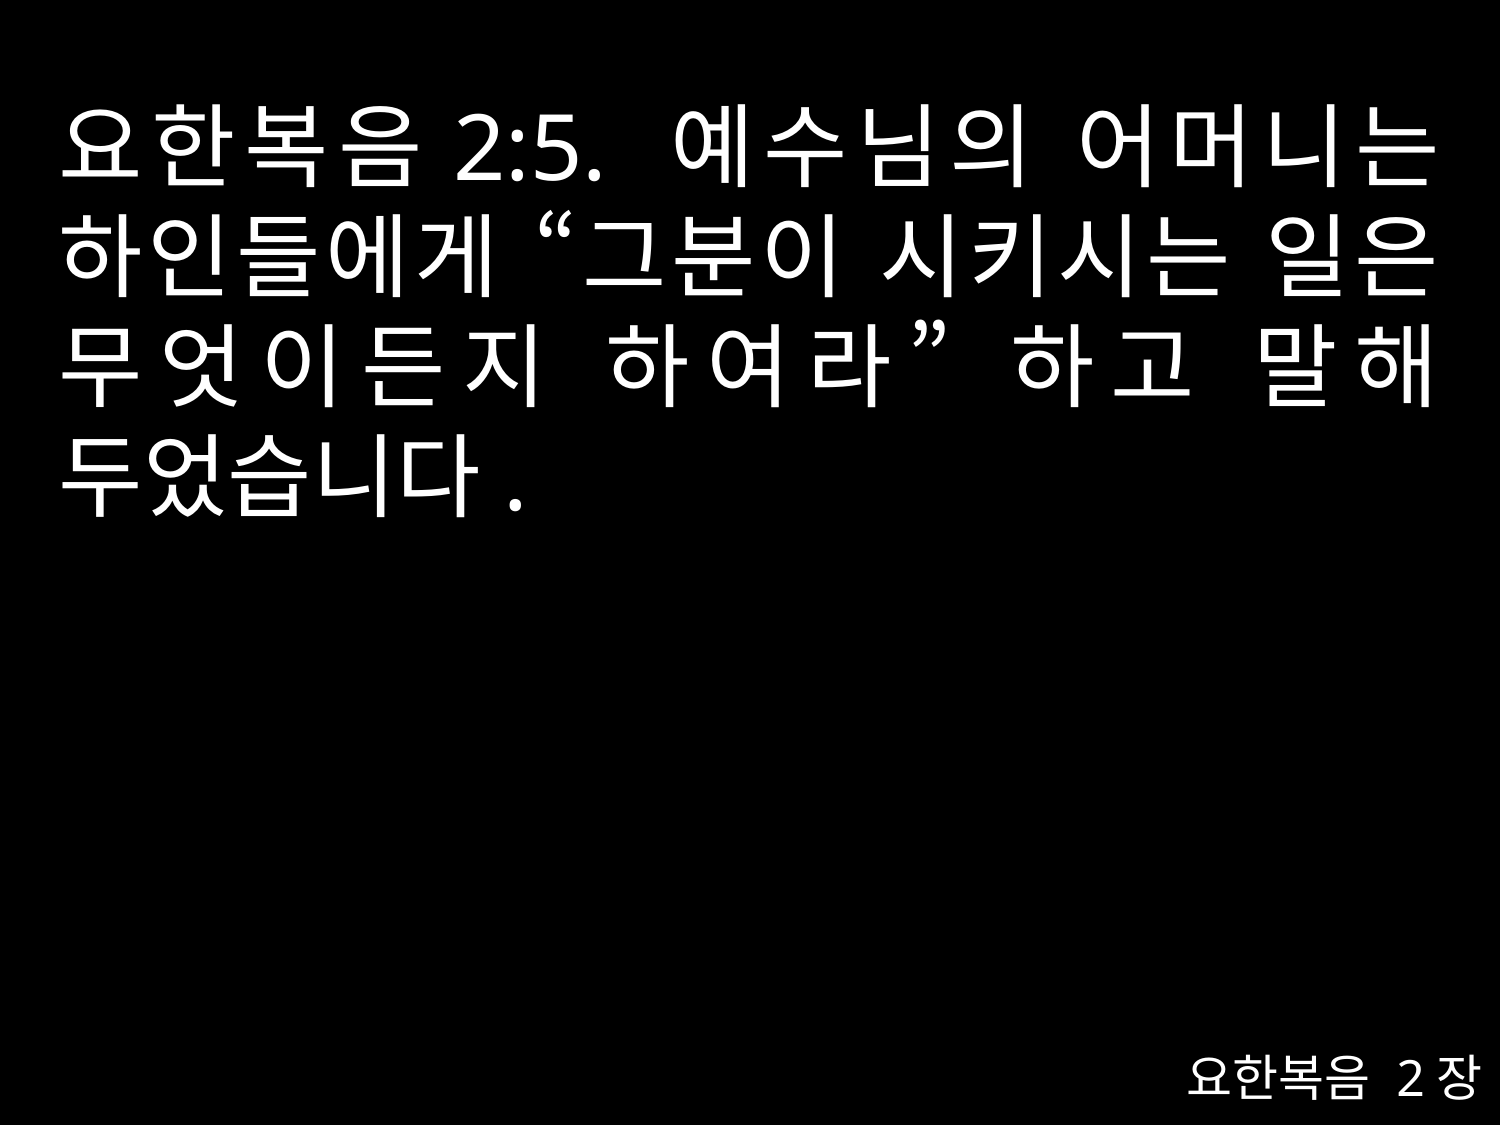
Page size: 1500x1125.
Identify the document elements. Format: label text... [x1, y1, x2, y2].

text_box 요한복음 2장 [1171, 1038, 1498, 1114]
title 요한복음2:5. 예수님의 어머니는 하인들에게 “그분이 시키시는 일은 무엇이든지 하여라” 하고 말해 두었습니다. [0, 0, 1500, 1125]
